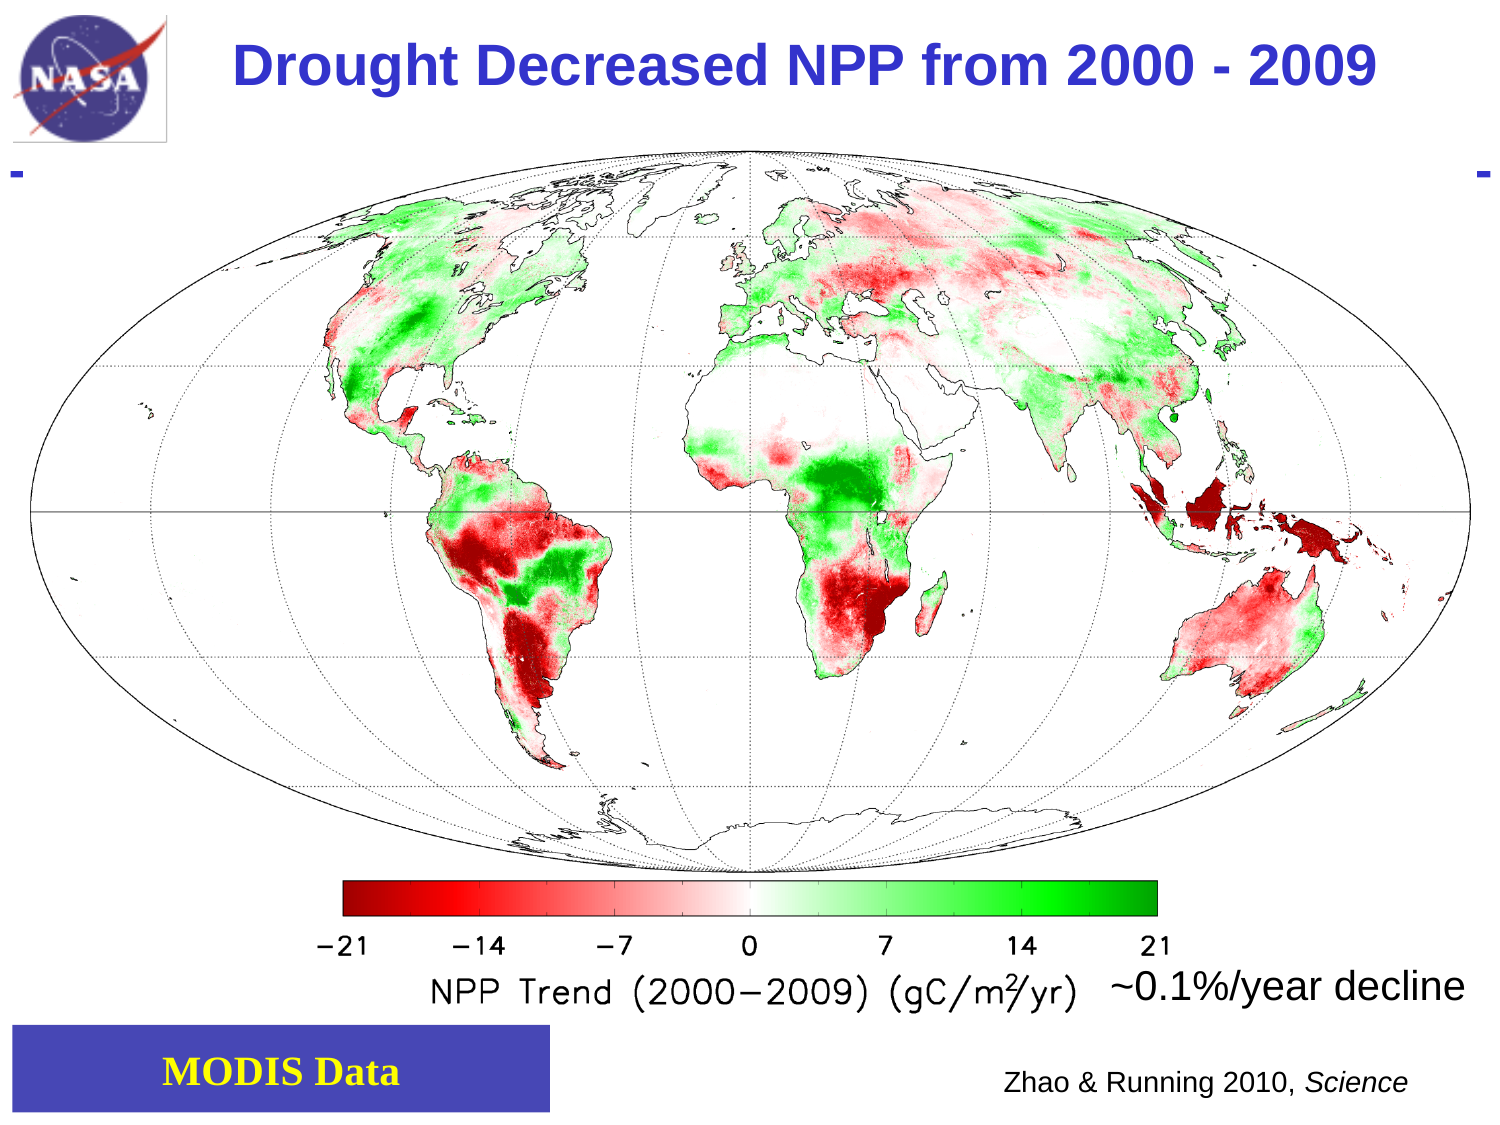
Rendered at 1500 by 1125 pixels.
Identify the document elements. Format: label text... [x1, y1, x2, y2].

text_box Drought Decreased NPP from 2000 - 2009 [93, 12, 1500, 113]
text_box MODIS Data [12, 1024, 550, 1113]
text_box Zhao & Running 2010, Science [837, 1037, 1500, 1125]
picture [13, 15, 1477, 1021]
